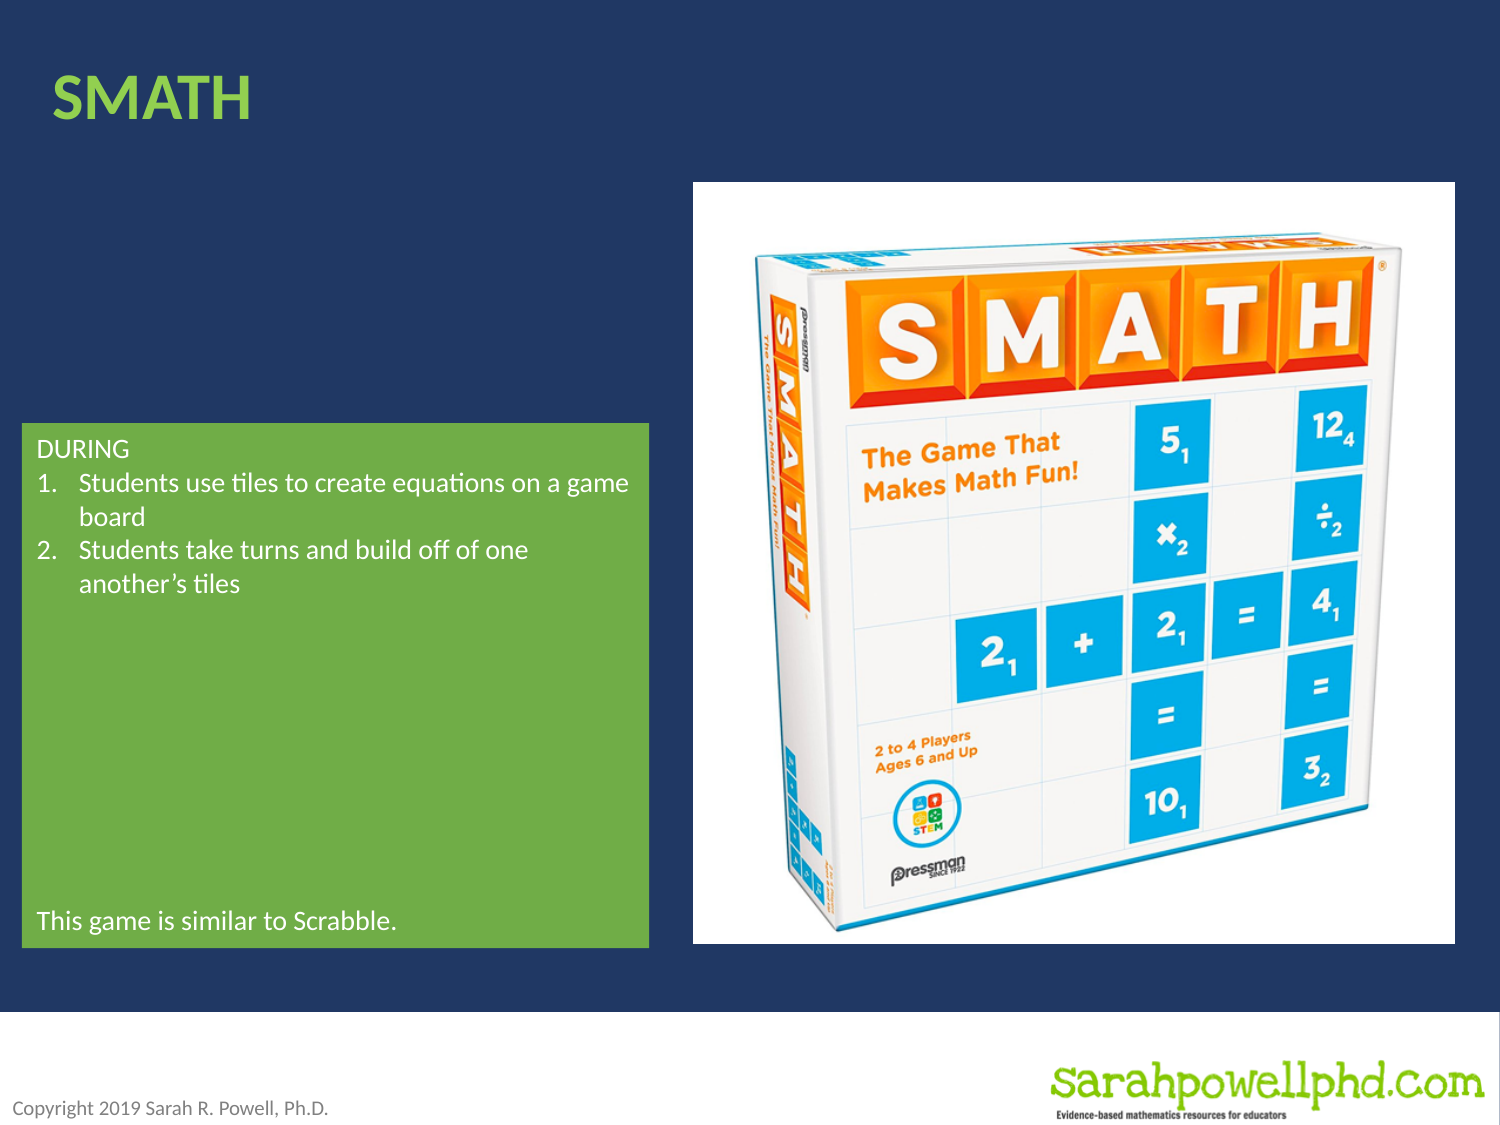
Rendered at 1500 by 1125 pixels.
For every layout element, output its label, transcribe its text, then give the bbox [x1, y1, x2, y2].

title SMATH [37, 37, 1463, 158]
picture [1032, 1051, 1499, 1125]
text_box DURING Students use tiles to create equations on a game board Students take turns and build off of one another’s tiles This game is similar to Scrabble. [21, 422, 650, 949]
picture [693, 182, 1455, 944]
